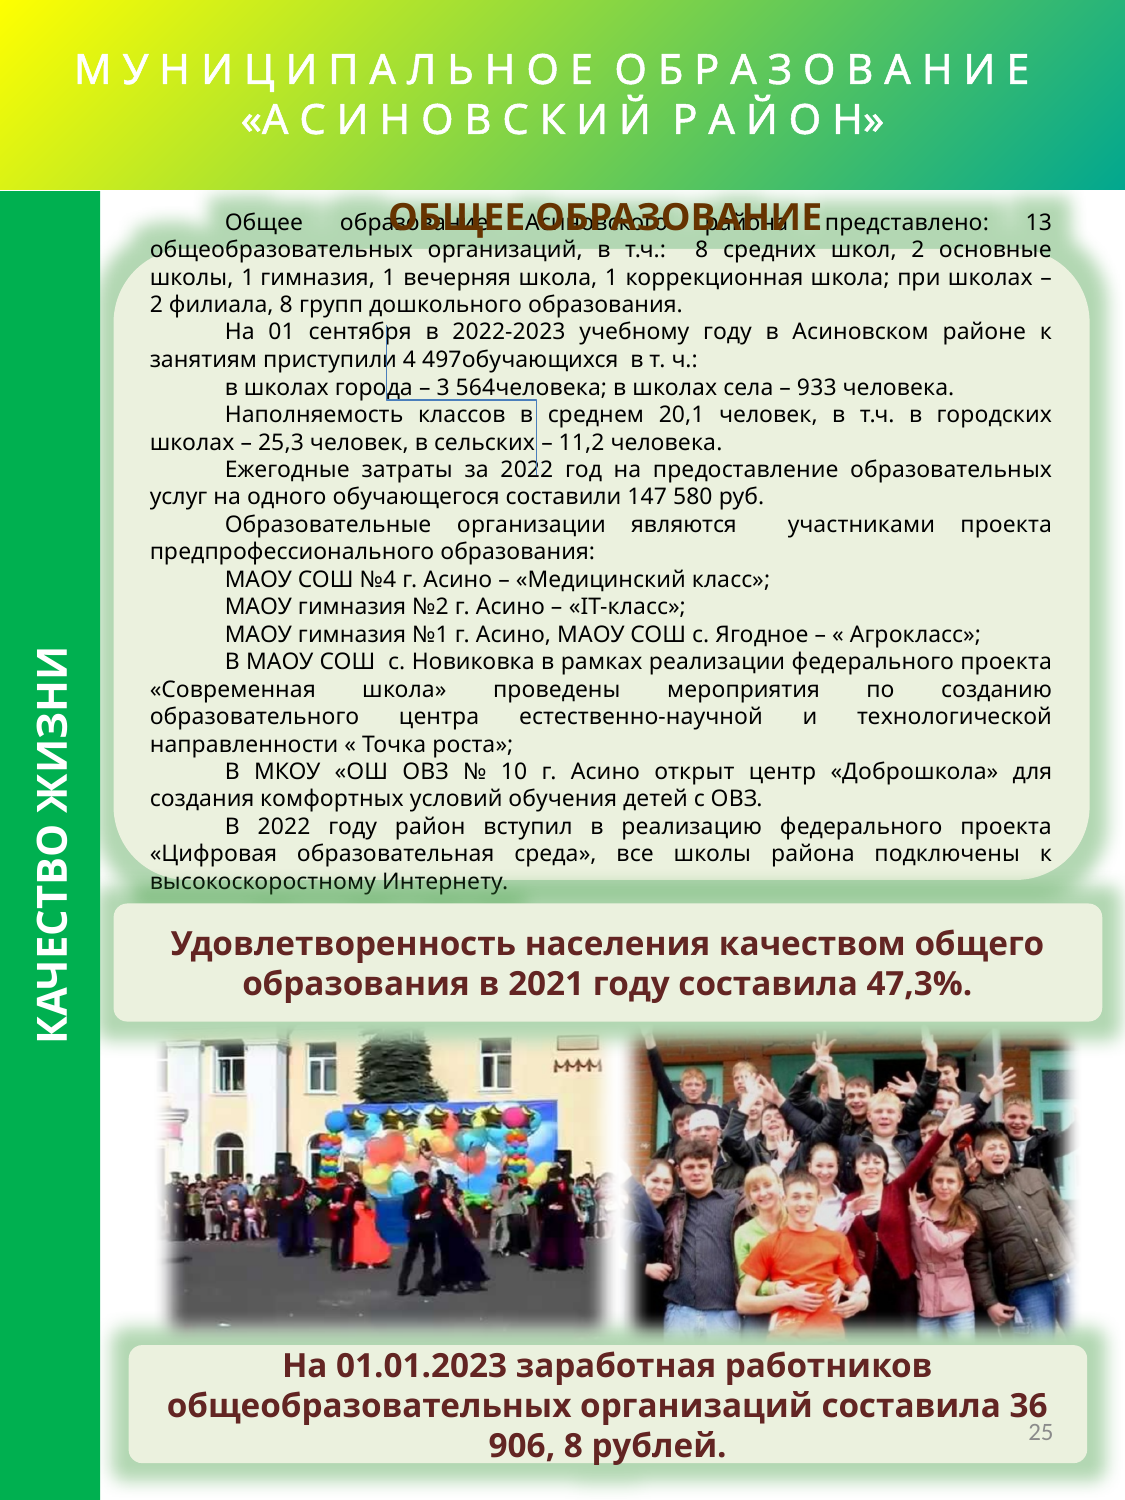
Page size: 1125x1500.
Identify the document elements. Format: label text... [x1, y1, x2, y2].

text_box ОБЩЕЕ ОБРАЗОВАНИЕ [282, 190, 939, 246]
picture [152, 1021, 1084, 1346]
title М У Н И Ц И П А Л Ь Н О Е О Б Р А З О В А Н И Е «А С И Н О В С К И Й Р А Й О Н» [0, 0, 1125, 190]
text_box На 01.01.2023 заработная работников общеобразовательных организаций составила 36 906, 8 рублей. [126, 1342, 1090, 1466]
slide_number 25 [806, 1390, 1069, 1471]
text_box КАЧЕСТВО ЖИЗНИ [0, 191, 101, 1500]
text_box Общее образование Асиновского района представлено: 13 общеобразовательных организаций, в т.ч.: 8 средних школ, 2 основные школы, 1 гимназия, 1 вечерняя школа, 1 коррекционная школа; при школах – 2 филиала, 8 групп дошкольного образования. На 01 сентября в 2022-2023 учебному году в Асиновском районе к занятиям приступили 4 497обучающихся в т. ч.: в школах города – 3 564человека; в школах села – 933 человека. Наполняемость классов в среднем 20,1 человек, в т.ч. в городских школах – 25,3 человек, в сельских – 11,2 человека. Ежегодные затраты за 2022 год на предоставление образовательных услуг на одного обучающегося составили 147 580 руб. Образовательные организации являются участниками проекта предпрофессионального образования: МАОУ СОШ №4 г. Асино – «Медицинский класс»; МАОУ гимназия №2 г. Асино – «IT-класс»; МАОУ гимназия №1 г. Асино, МАОУ СОШ с. Ягодное – « Агрокласс»; В МАОУ СОШ с. Новиковка в рамках реализации федерального проекта «Современная школа» проведены мероприятия по созданию образовательного центра естественно-научной и технологической направленности « Точка роста»; В МКОУ «ОШ ОВЗ № 10 г. Асино открыт центр «Доброшкола» для создания комфортных условий обучения детей с ОВЗ. В 2022 году район вступил в реализацию федерального проекта «Цифровая образовательная среда», все школы района подключены к высокоскоростному Интернету. [111, 246, 1092, 873]
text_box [386, 324, 537, 475]
text_box Удовлетворенность населения качеством общего образования в 2021 году составила 47,3%. [111, 901, 1105, 1024]
